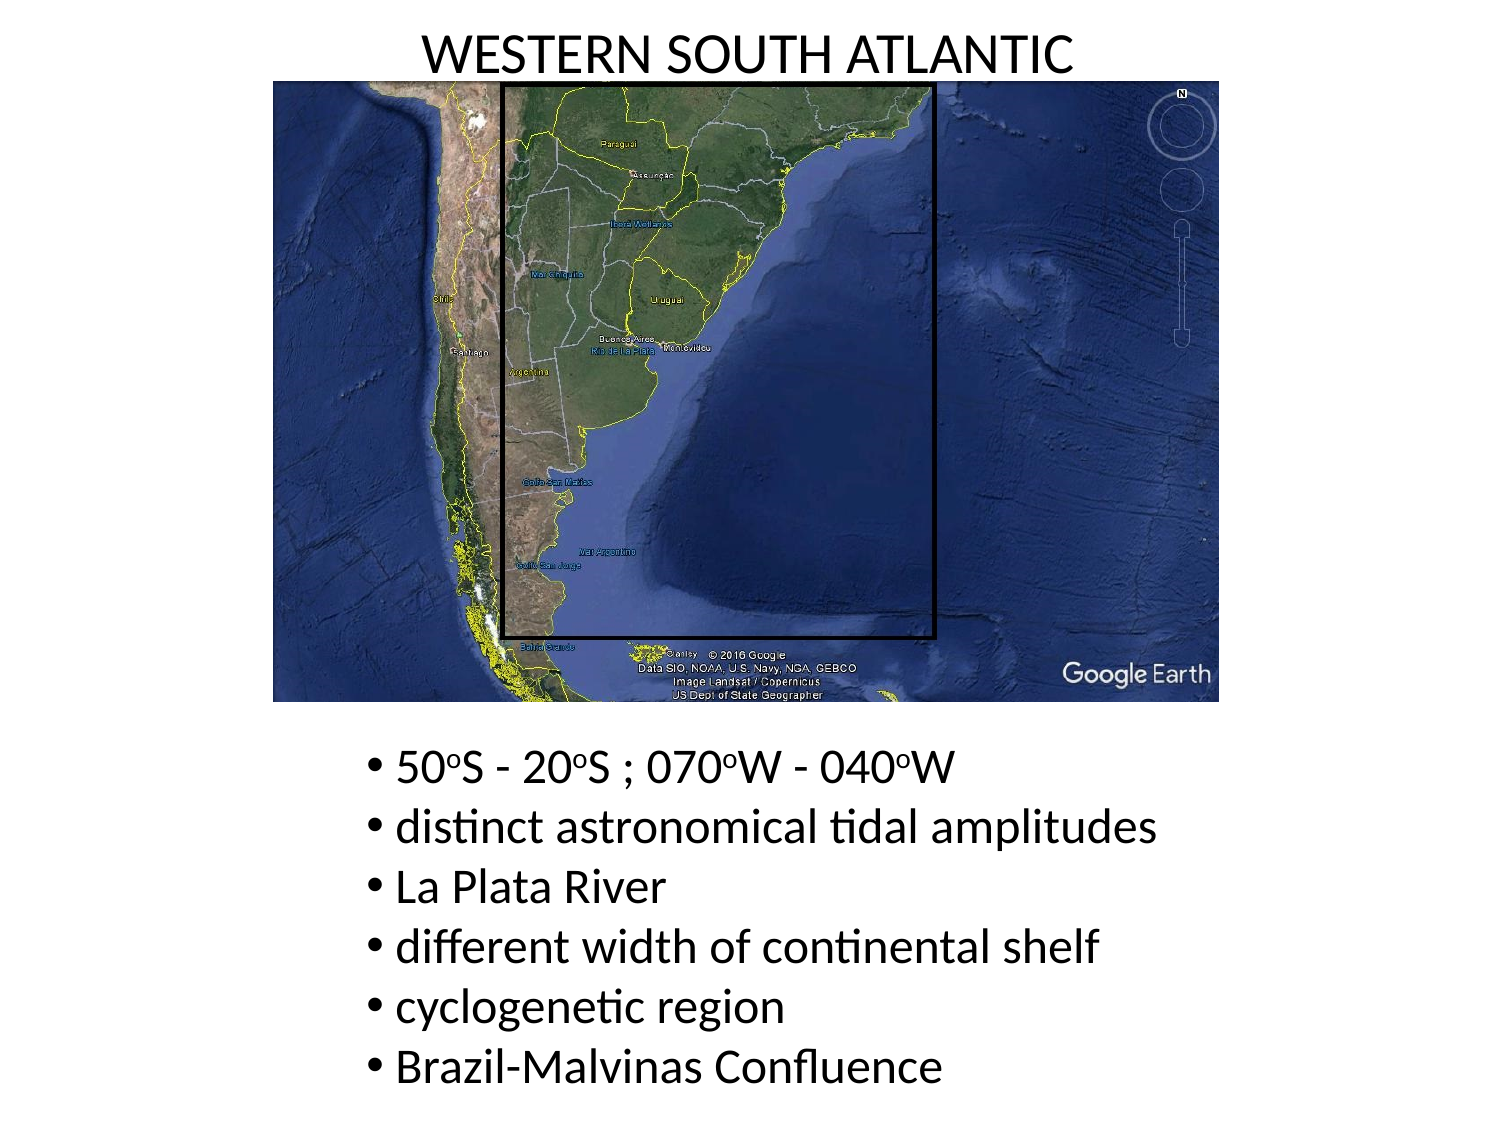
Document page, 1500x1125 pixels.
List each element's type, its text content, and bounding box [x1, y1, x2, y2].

picture [273, 81, 1219, 703]
text_box 50oS - 20oS ; 070oW - 040oW distinct astronomical tidal amplitudes La Plata River different width of continental shelf cyclogenetic region Brazil-Malvinas Confluence [351, 726, 1177, 1102]
text_box WESTERN SOUTH ATLANTIC [406, 7, 1090, 80]
